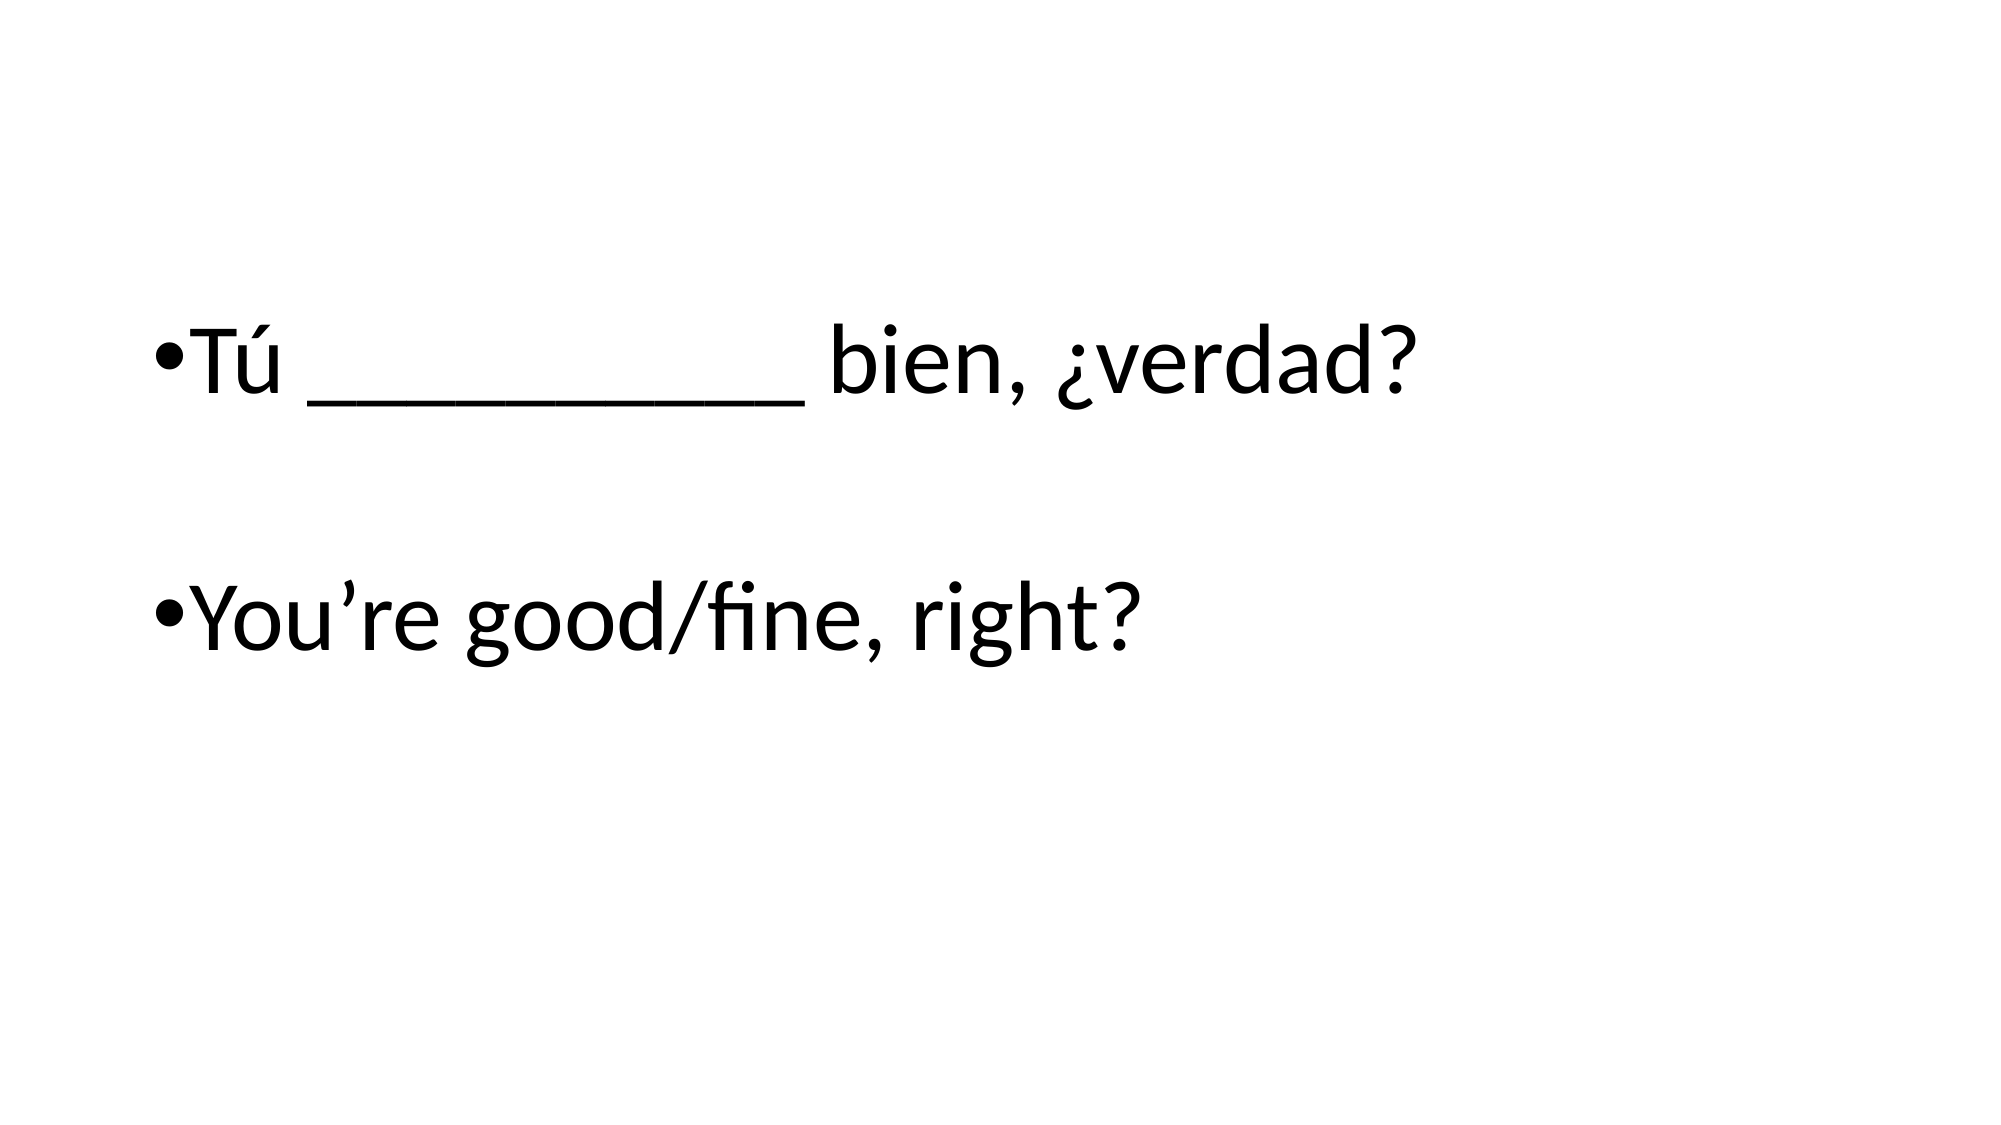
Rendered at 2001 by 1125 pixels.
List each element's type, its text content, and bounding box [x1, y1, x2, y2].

list Tú __________ bien, ¿verdad? You’re good/fine, right? [137, 299, 1863, 1014]
